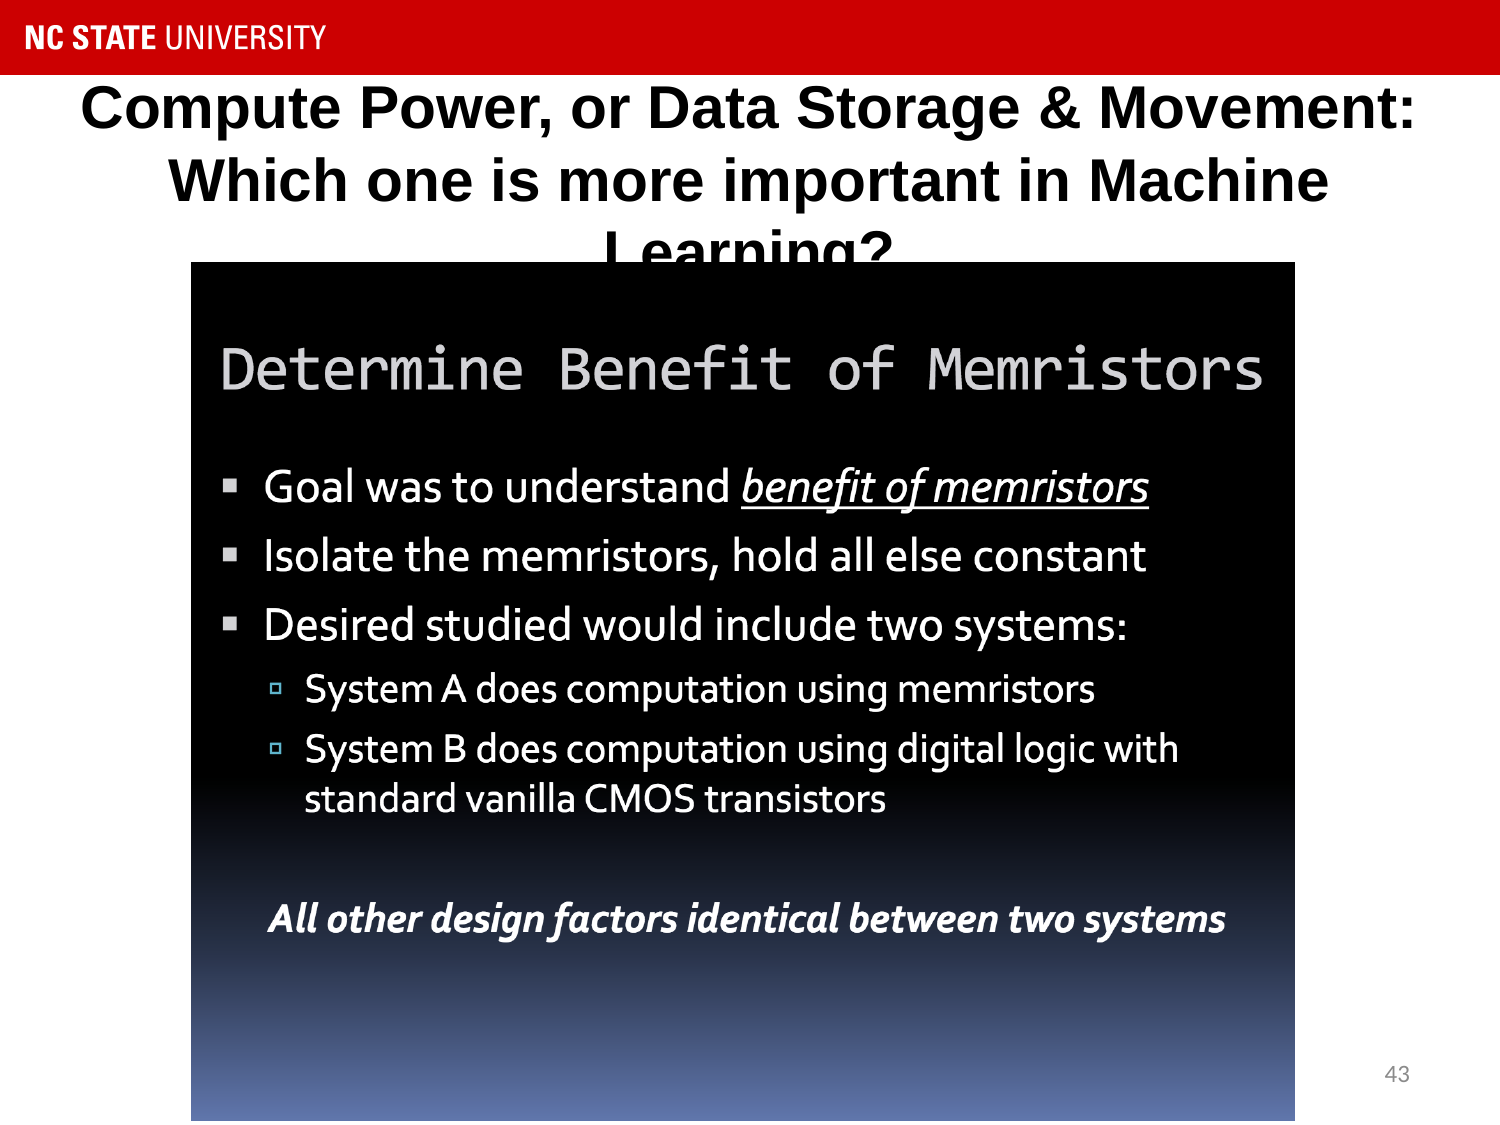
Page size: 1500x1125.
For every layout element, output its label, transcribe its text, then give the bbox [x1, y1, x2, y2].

slide_number 43 [1299, 1042, 1425, 1103]
text_box Compute Power, or Data Storage & Movement: Which one is more important in Machine Learning? [0, 89, 1500, 265]
picture [0, 0, 1500, 75]
picture [191, 262, 1295, 1121]
